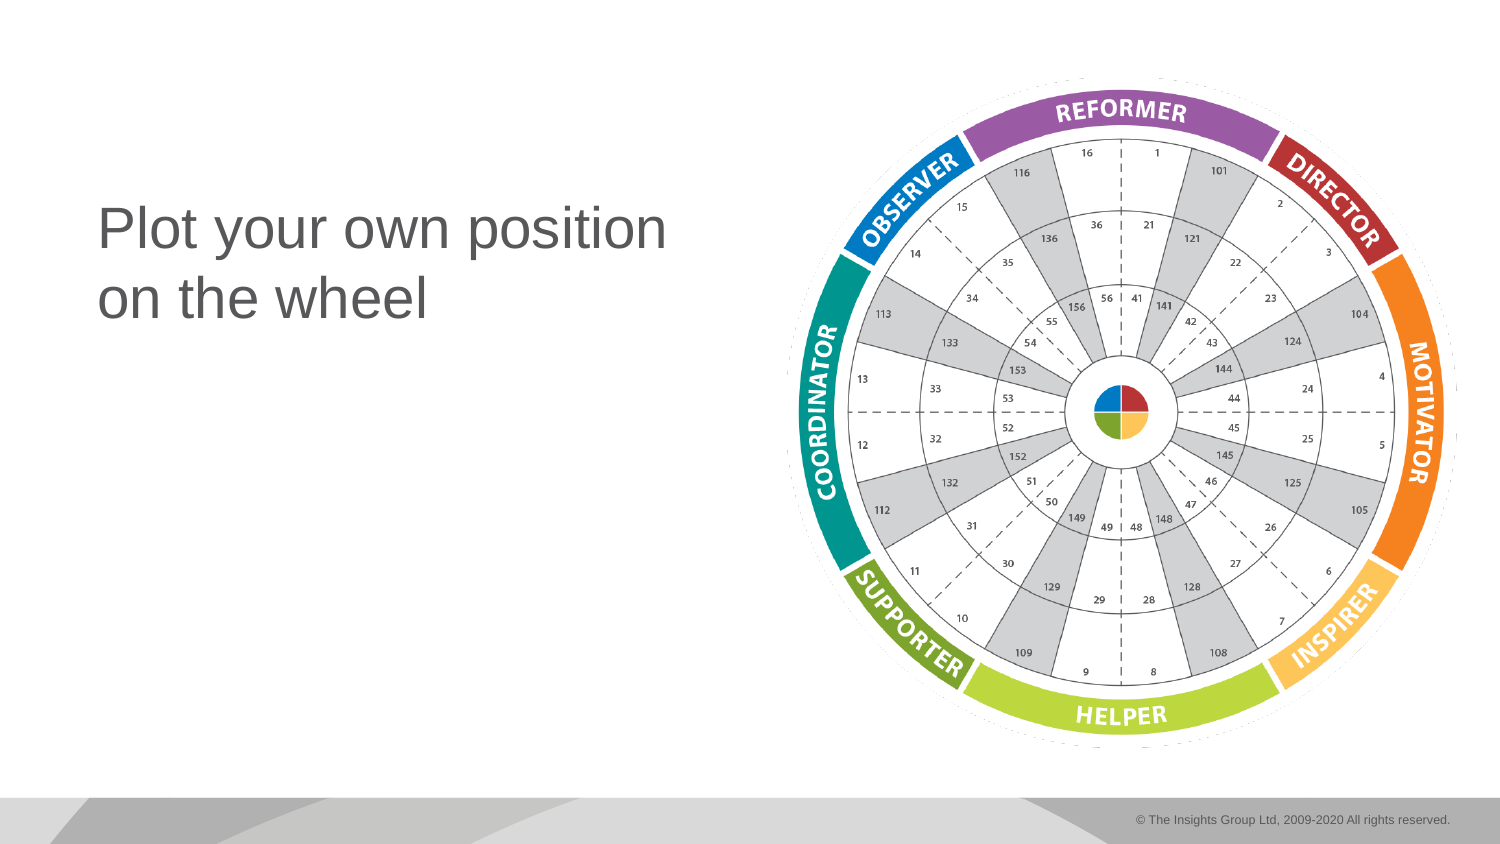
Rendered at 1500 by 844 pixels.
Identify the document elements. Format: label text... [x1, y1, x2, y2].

list Plot your own position on the wheel [82, 182, 750, 741]
picture [785, 76, 1457, 748]
picture [0, 791, 1500, 844]
